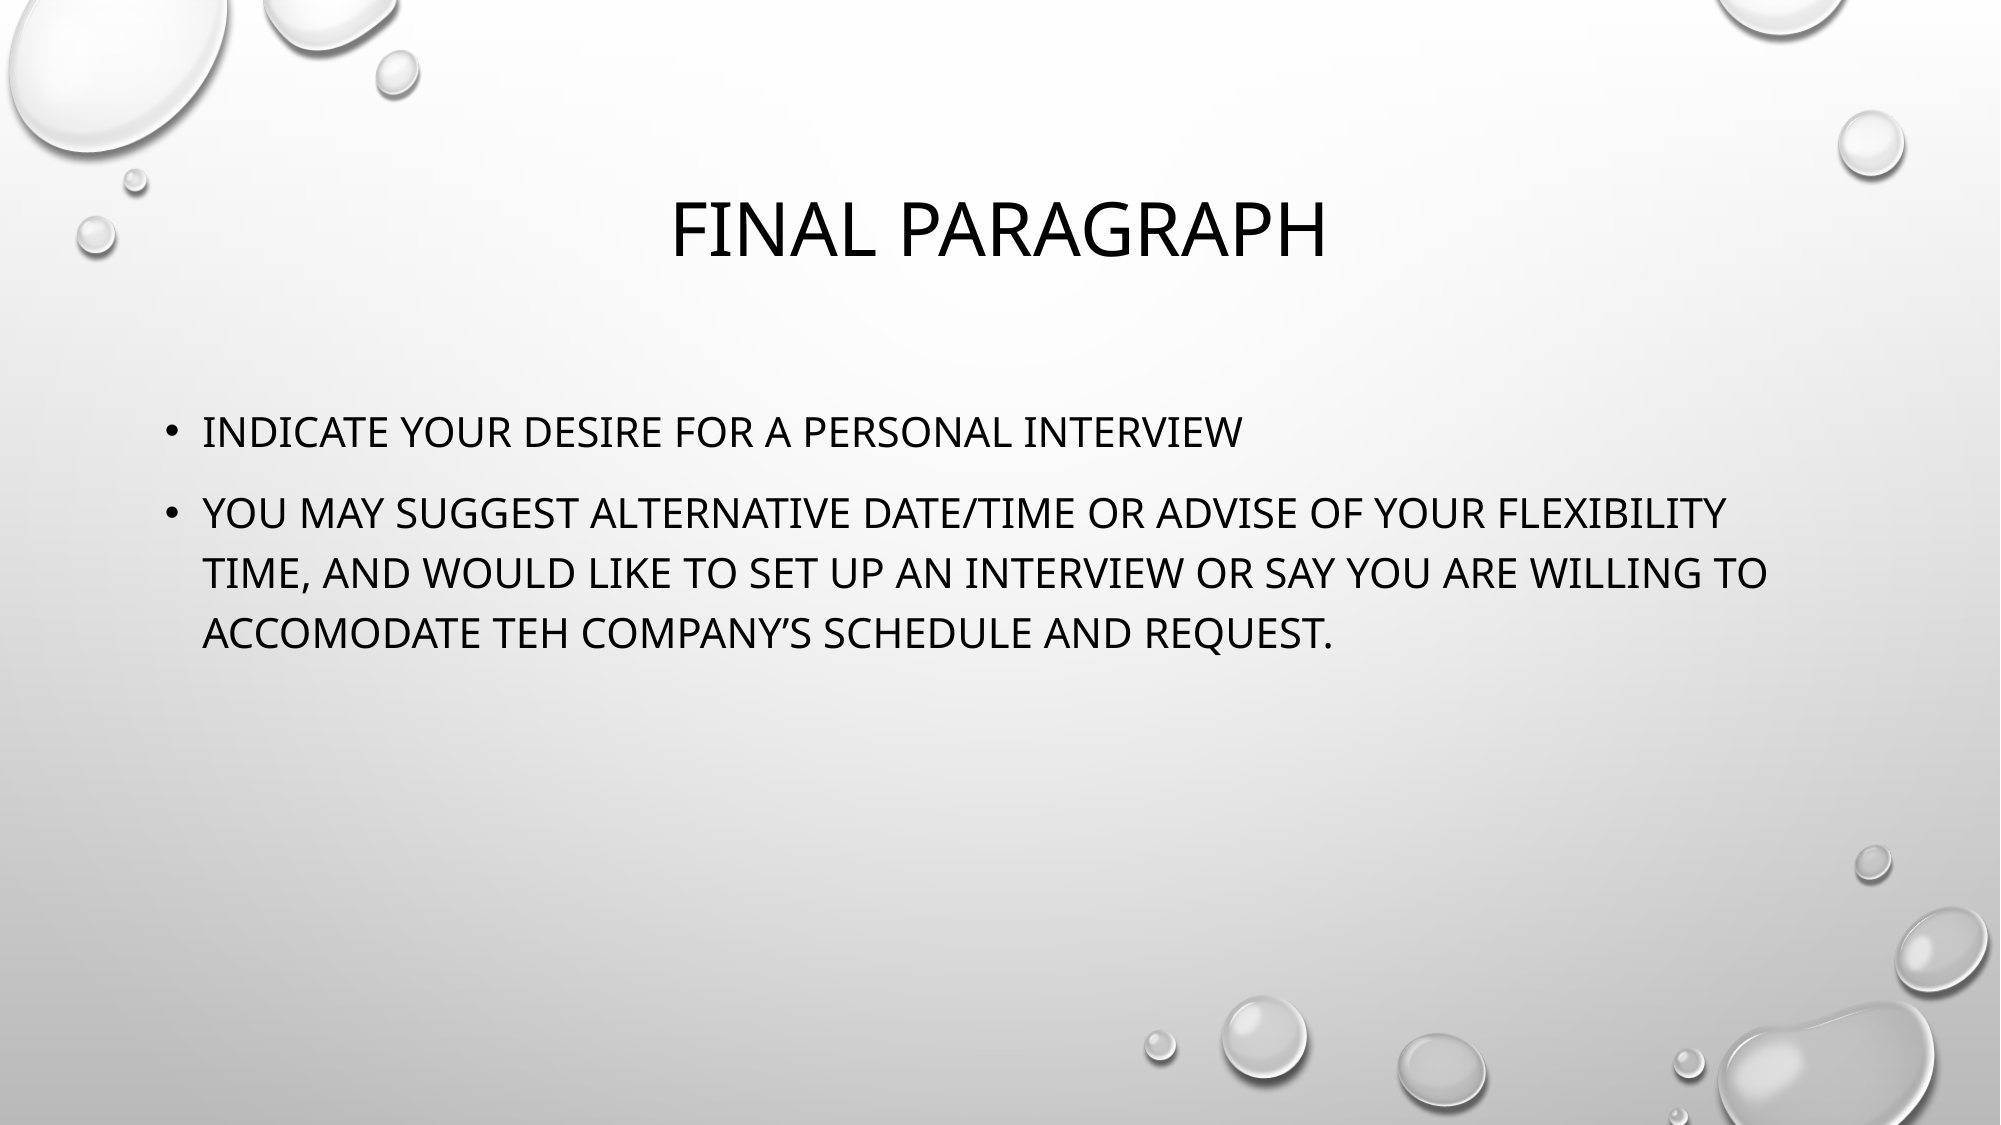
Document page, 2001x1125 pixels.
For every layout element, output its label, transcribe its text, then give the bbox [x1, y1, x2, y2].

title Final paragraph [149, 101, 1851, 364]
picture [0, 0, 2000, 1125]
list Indicate your desire for a personal interview You may suggest alternative date/time or advise of your flexibility time, and would like to set up an interview or say you are willing to accomodate teh company’s schedule and request. [149, 388, 1850, 950]
